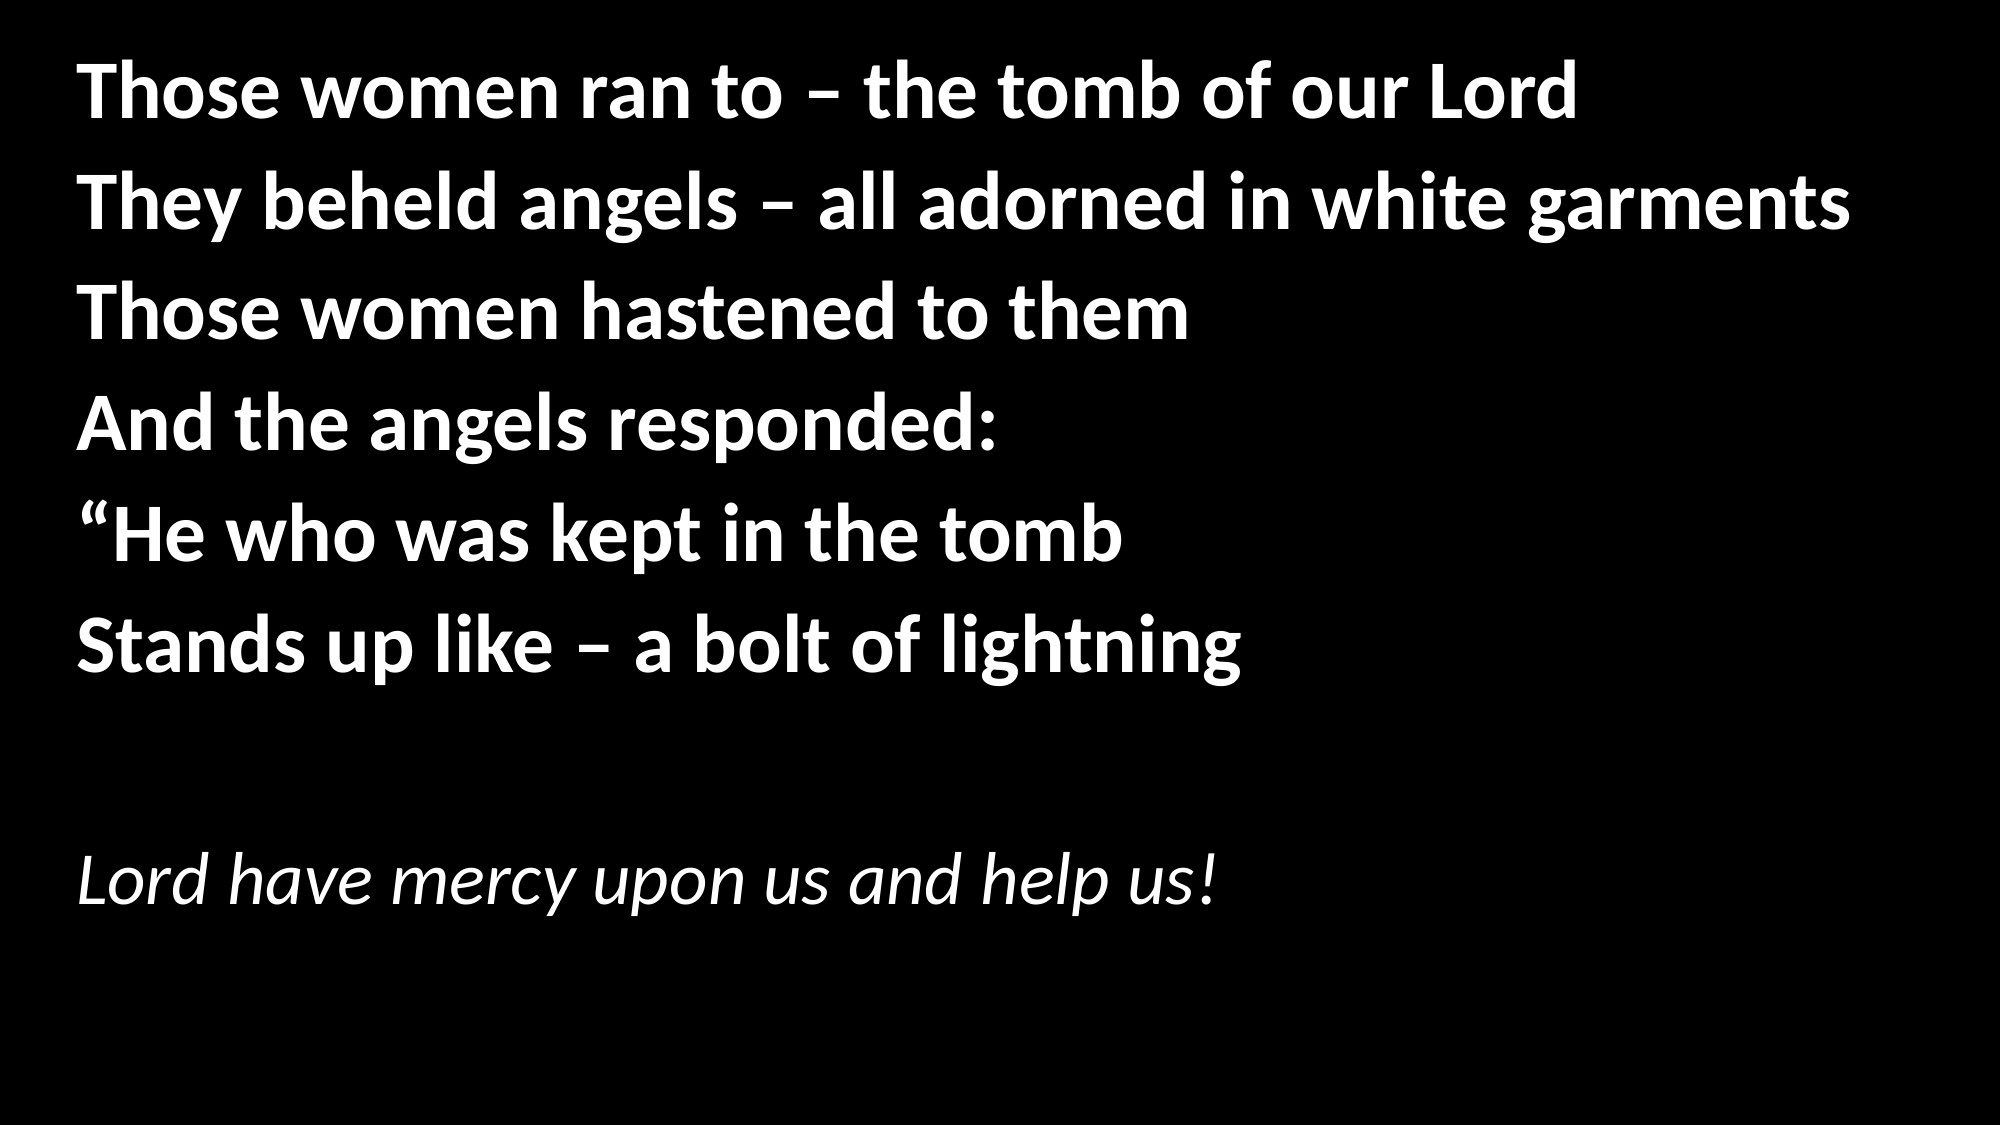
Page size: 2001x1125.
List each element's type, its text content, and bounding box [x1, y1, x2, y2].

list Those women ran to – the tomb of our Lord They beheld angels – all adorned in white garments Those women hastened to them And the angels responded: “He who was kept in the tomb Stands up like – a bolt of lightning Lord have mercy upon us and help us! [61, 38, 1948, 1095]
